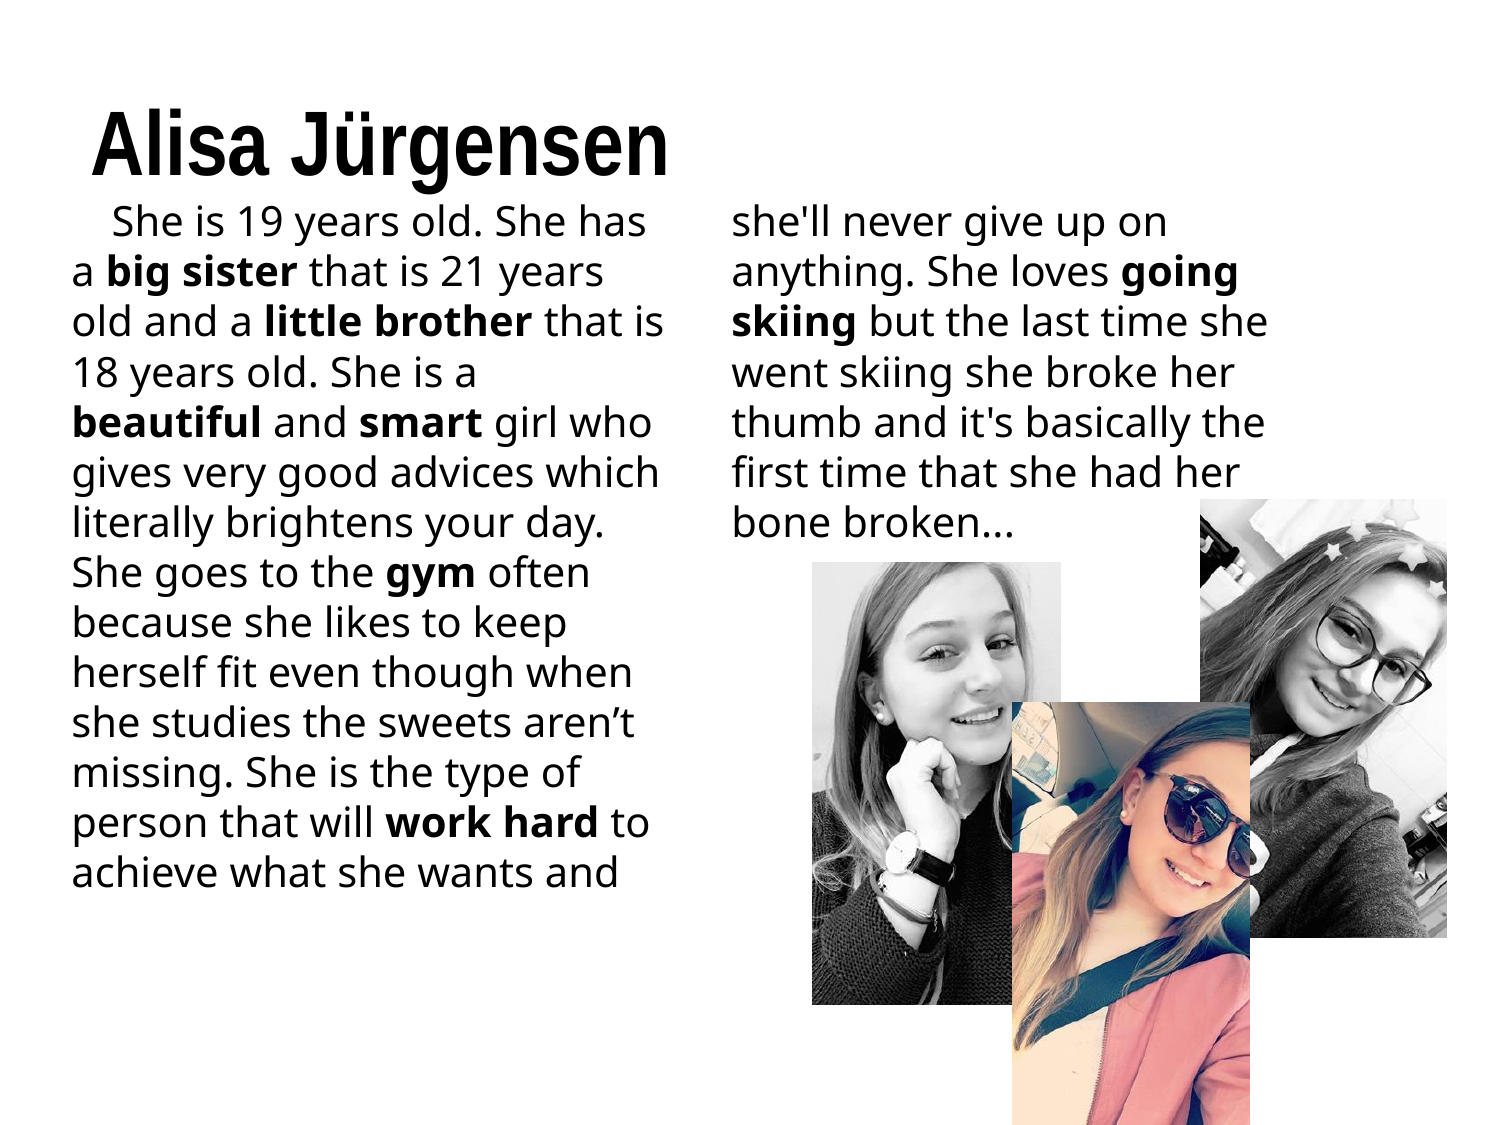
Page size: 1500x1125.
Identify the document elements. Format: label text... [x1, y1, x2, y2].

list She is 19 years old. She has a big sister that is 21 years old and a little brother that is 18 years old. She is a beautiful and smart girl who gives very good advices which literally brightens your day. She goes to the gym often because she likes to keep herself fit even though when she studies the sweets aren’t missing. She is the type of person that will work hard to achieve what she wants and she'll never give up on anything. She loves going skiing but the last time she went skiing she broke her thumb and it's basically the first time that she had her bone broken... [0, 187, 1350, 930]
title Alisa Jürgensen [75, 45, 1425, 233]
picture [812, 499, 1447, 1125]
